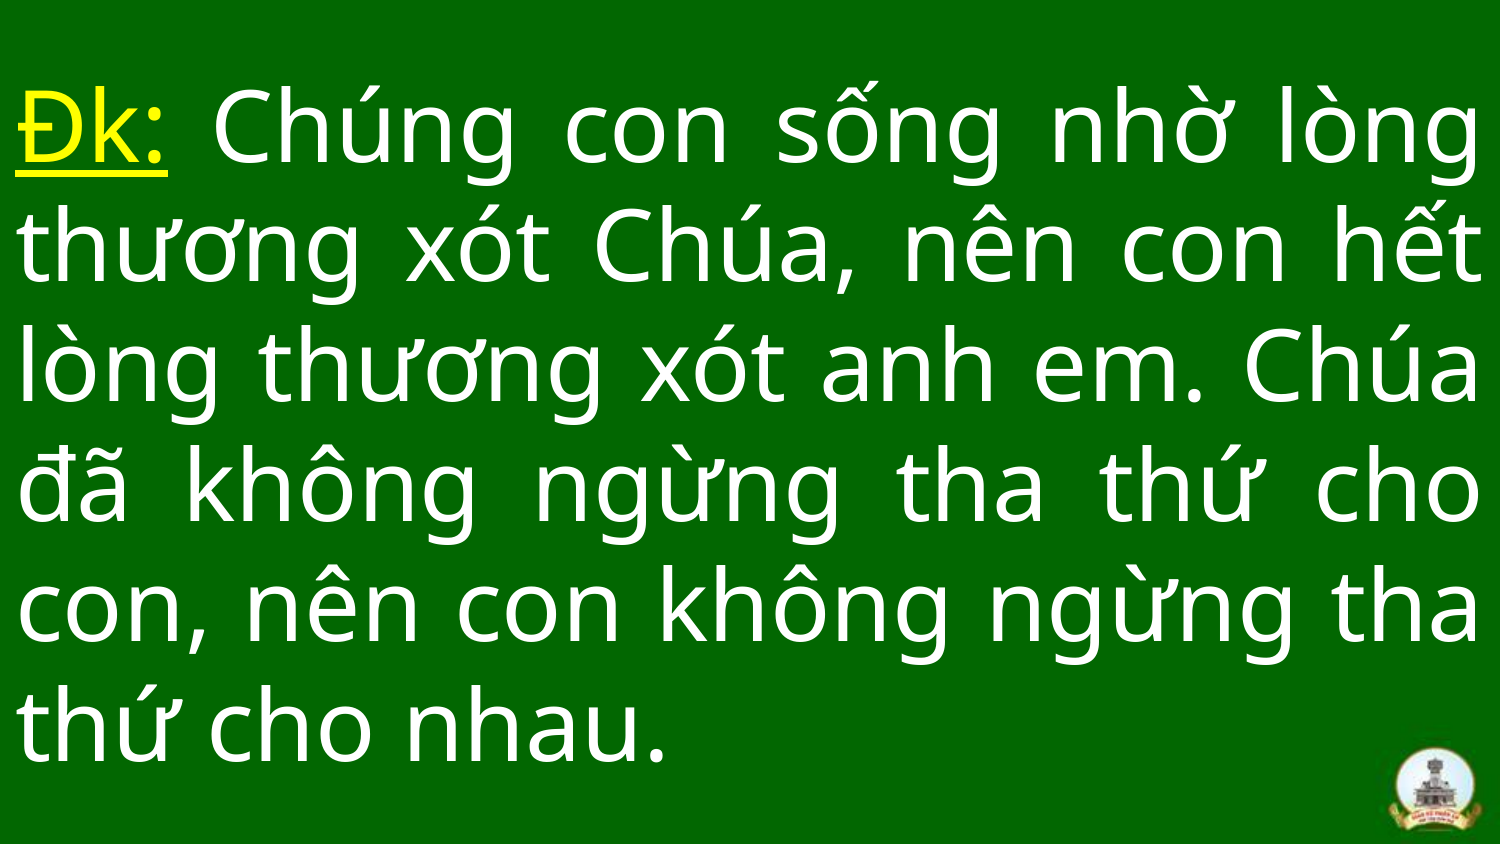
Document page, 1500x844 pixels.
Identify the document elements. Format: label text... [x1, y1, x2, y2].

title Đk: Chúng con sống nhờ lòng thương xót Chúa, nên con hết lòng thương xót anh em. Chúa đã không ngừng tha thứ cho con, nên con không ngừng tha thứ cho nhau. [0, 0, 1500, 844]
